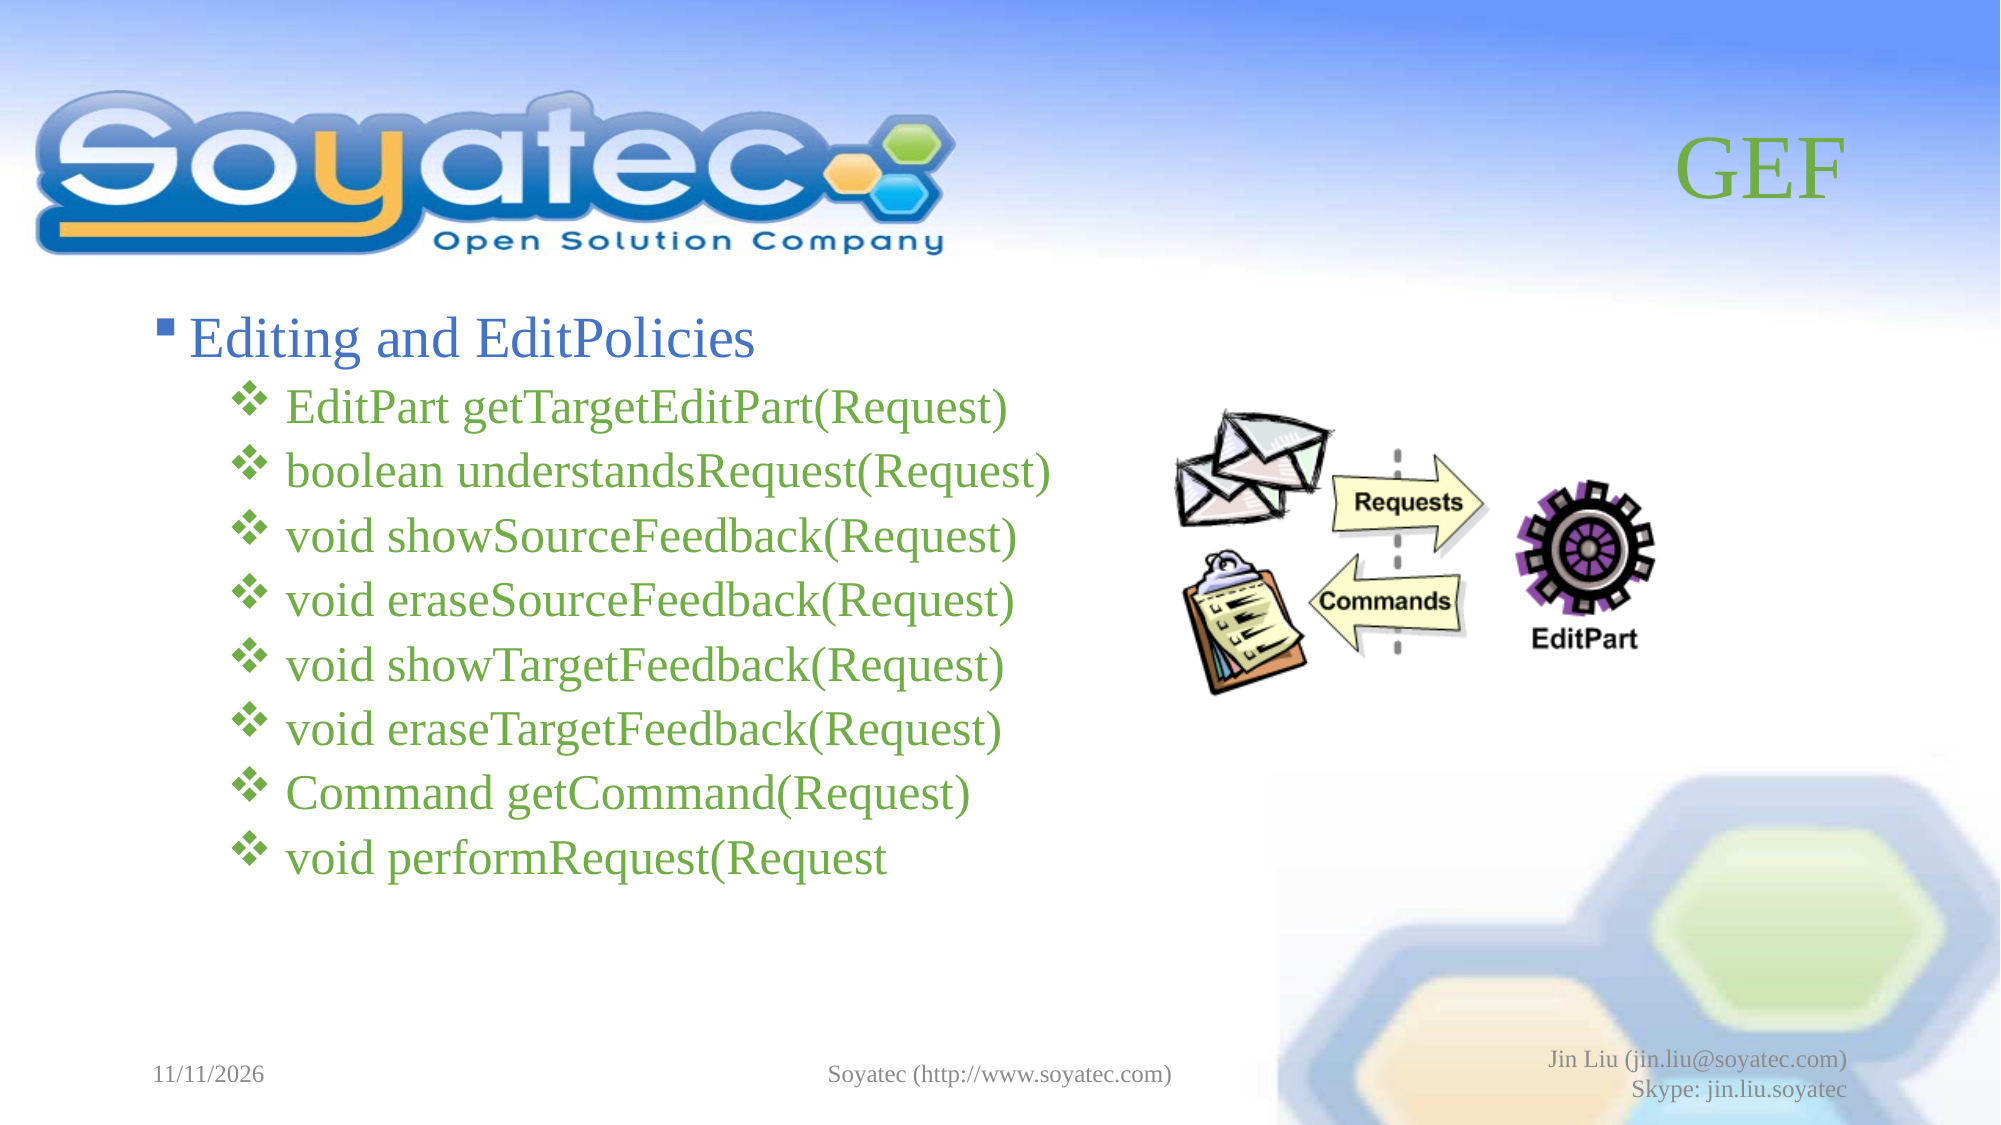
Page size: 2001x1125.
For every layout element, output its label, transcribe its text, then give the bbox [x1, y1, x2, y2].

picture [0, 0, 2001, 1125]
list Editing and EditPolicies EditPart getTargetEditPart(Request) boolean understandsRequest(Request) void showSourceFeedback(Request) void eraseSourceFeedback(Request) void showTargetFeedback(Request) void eraseTargetFeedback(Request) Command getCommand(Request) void performRequest(Request [137, 299, 1863, 1014]
slide_number Jin Liu (jin.liu@soyatec.com) Skype: jin.liu.soyatec [1412, 1042, 1863, 1103]
title GEF [968, 59, 1863, 278]
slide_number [137, 1042, 588, 1103]
footer Soyatec (http://www.soyatec.com) [662, 1042, 1338, 1103]
